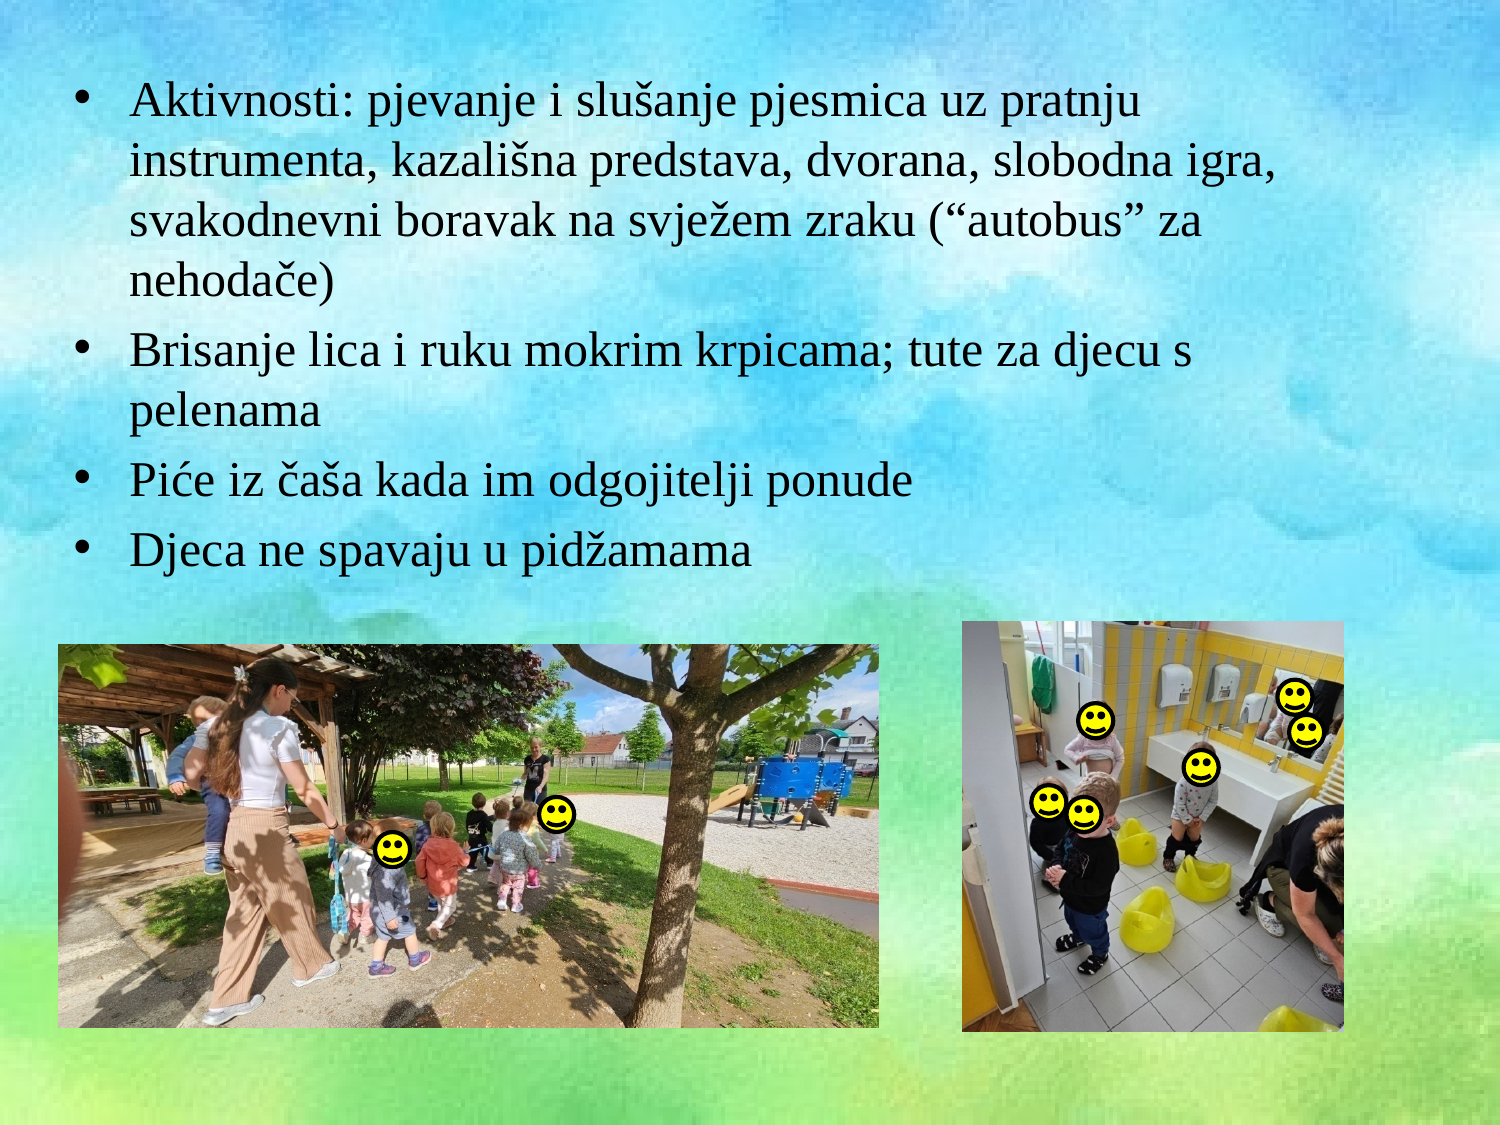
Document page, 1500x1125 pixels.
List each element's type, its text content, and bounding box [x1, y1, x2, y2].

list Aktivnosti: pjevanje i slušanje pjesmica uz pratnju instrumenta, kazališna predstava, dvorana, slobodna igra, svakodnevni boravak na svježem zraku (“autobus” za nehodače) Brisanje lica i ruku mokrim krpicama; tute za djecu s pelenama Piće iz čaša kada im odgojitelji ponude Djeca ne spavaju u pidžamama [58, 58, 1409, 801]
picture [0, 0, 1500, 1125]
